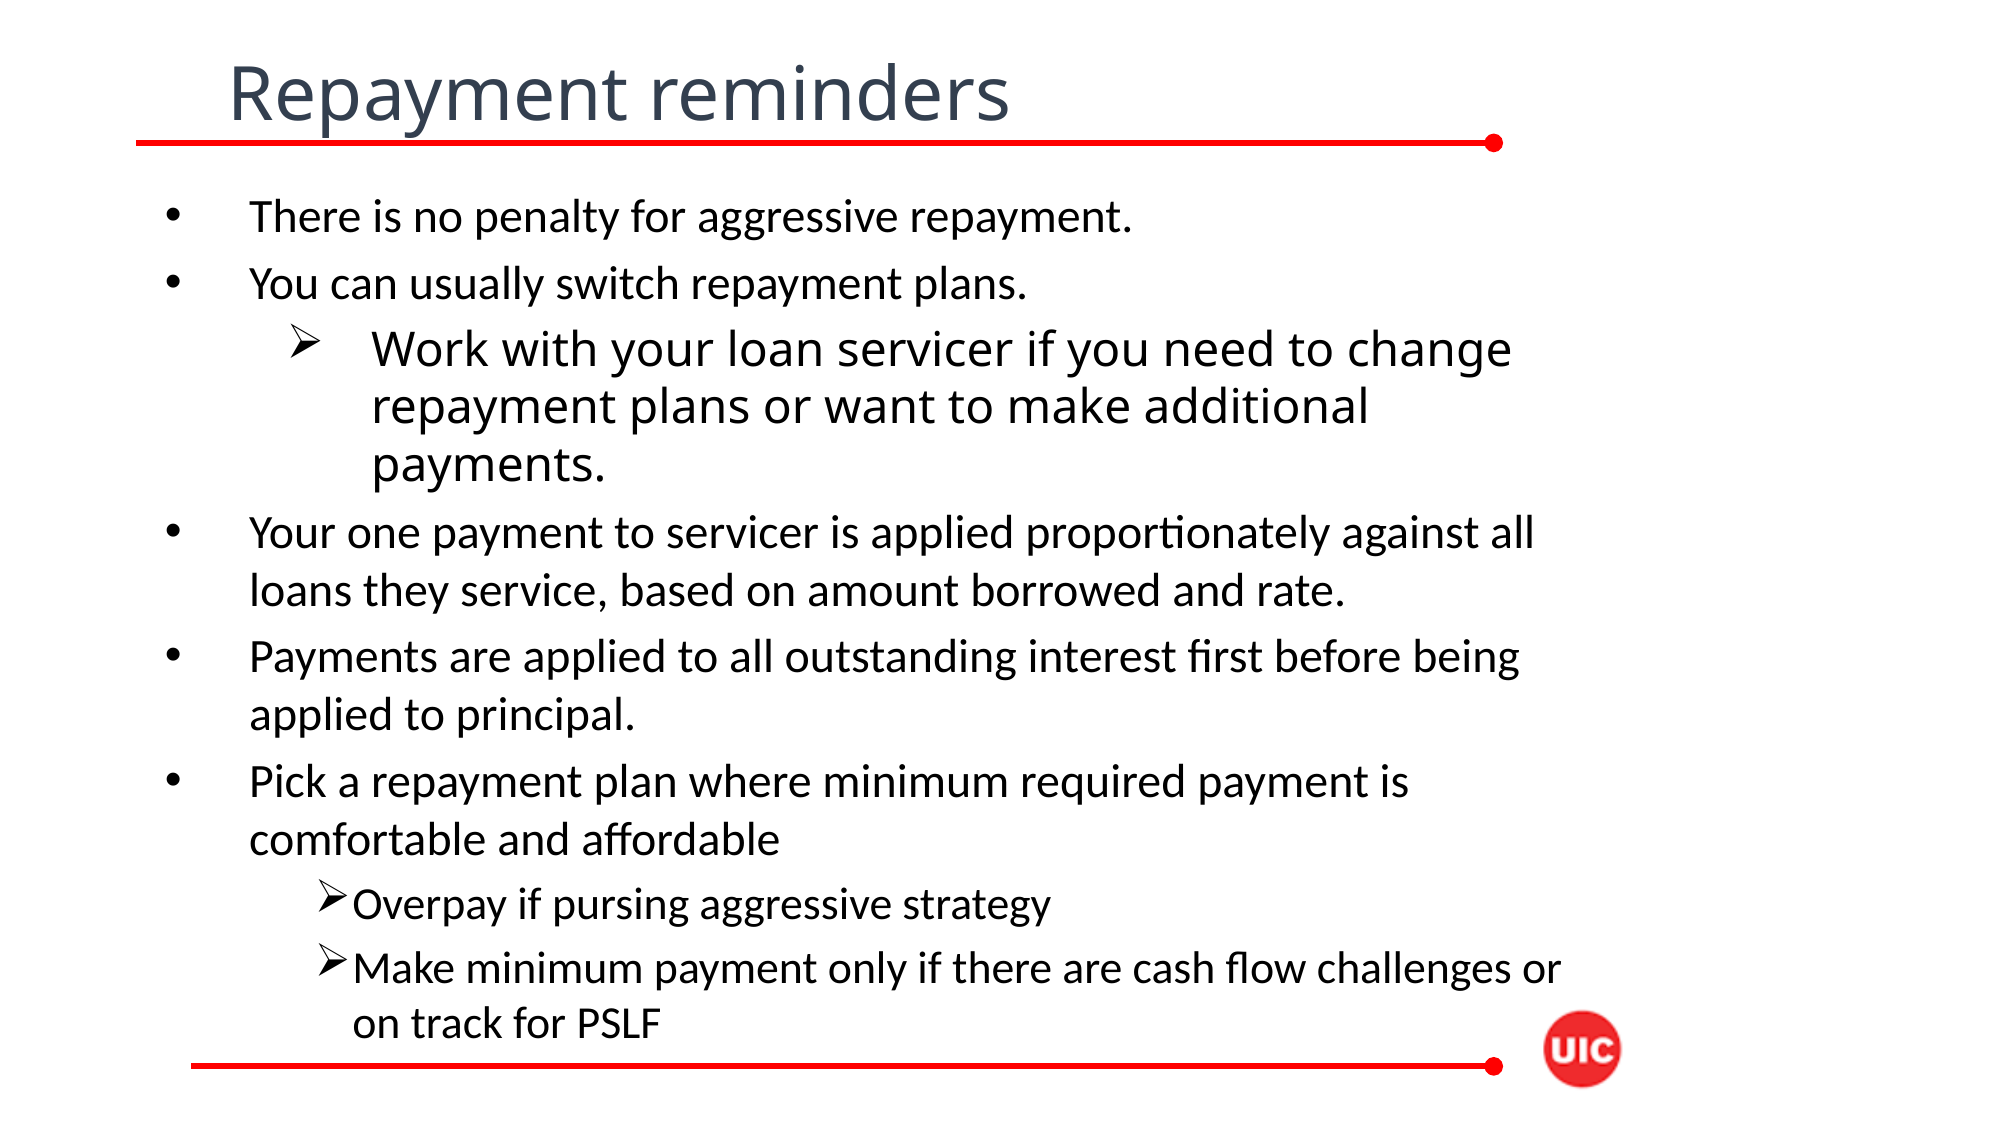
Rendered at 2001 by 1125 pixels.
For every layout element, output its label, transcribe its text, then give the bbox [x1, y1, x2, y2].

text_box Repayment reminders [193, 37, 1494, 140]
text_box There is no penalty for aggressive repayment. You can usually switch repayment plans. Work with your loan servicer if you need to change repayment plans or want to make additional payments. Your one payment to servicer is applied proportionately against all loans they service, based on amount borrowed and rate. Payments are applied to all outstanding interest first before being applied to principal. Pick a repayment plan where minimum required payment is comfortable and affordable Overpay if pursing aggressive strategy Make minimum payment only if there are cash flow challenges or on track for PSLF [149, 177, 1629, 1125]
picture [1543, 1008, 1629, 1095]
